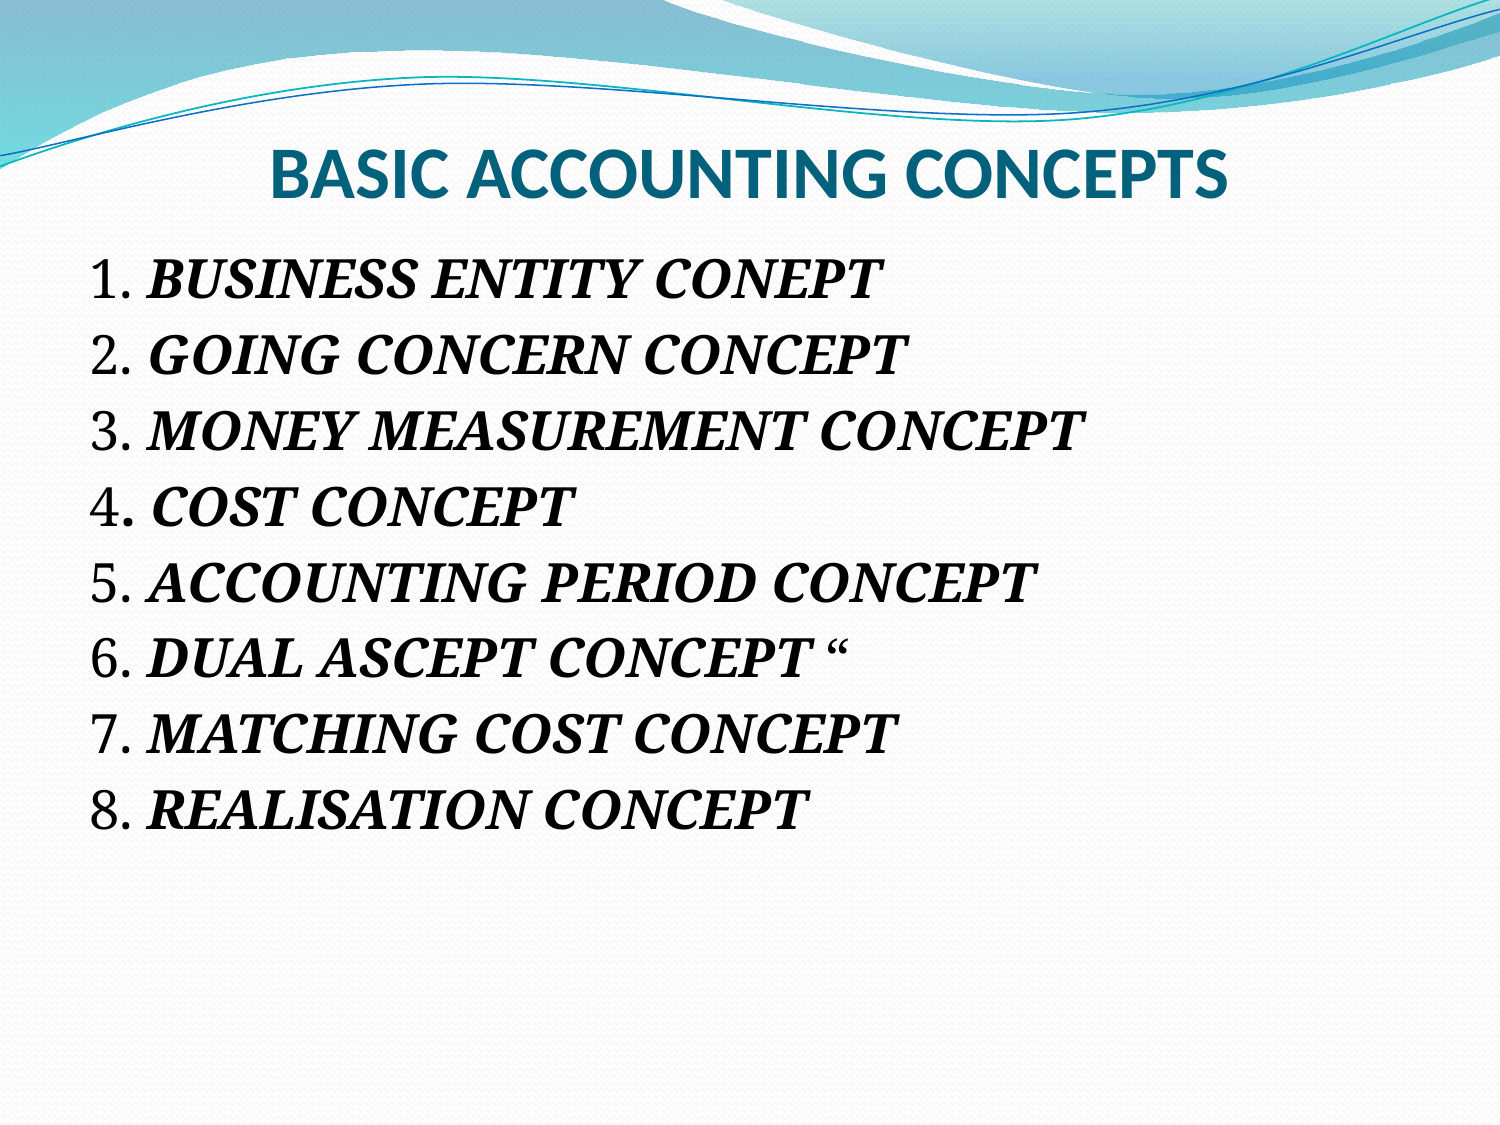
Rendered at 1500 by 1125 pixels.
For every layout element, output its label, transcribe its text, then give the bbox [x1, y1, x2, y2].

list 1. BUSINESS ENTITY CONEPT 2. GOING CONCERN CONCEPT 3. MONEY MEASUREMENT CONCEPT 4. COST CONCEPT 5. ACCOUNTING PERIOD CONCEPT 6. DUAL ASCEPT CONCEPT “ 7. MATCHING COST CONCEPT 8. REALISATION CONCEPT [75, 237, 1425, 1038]
title BASIC ACCOUNTING CONCEPTS [75, 115, 1425, 237]
